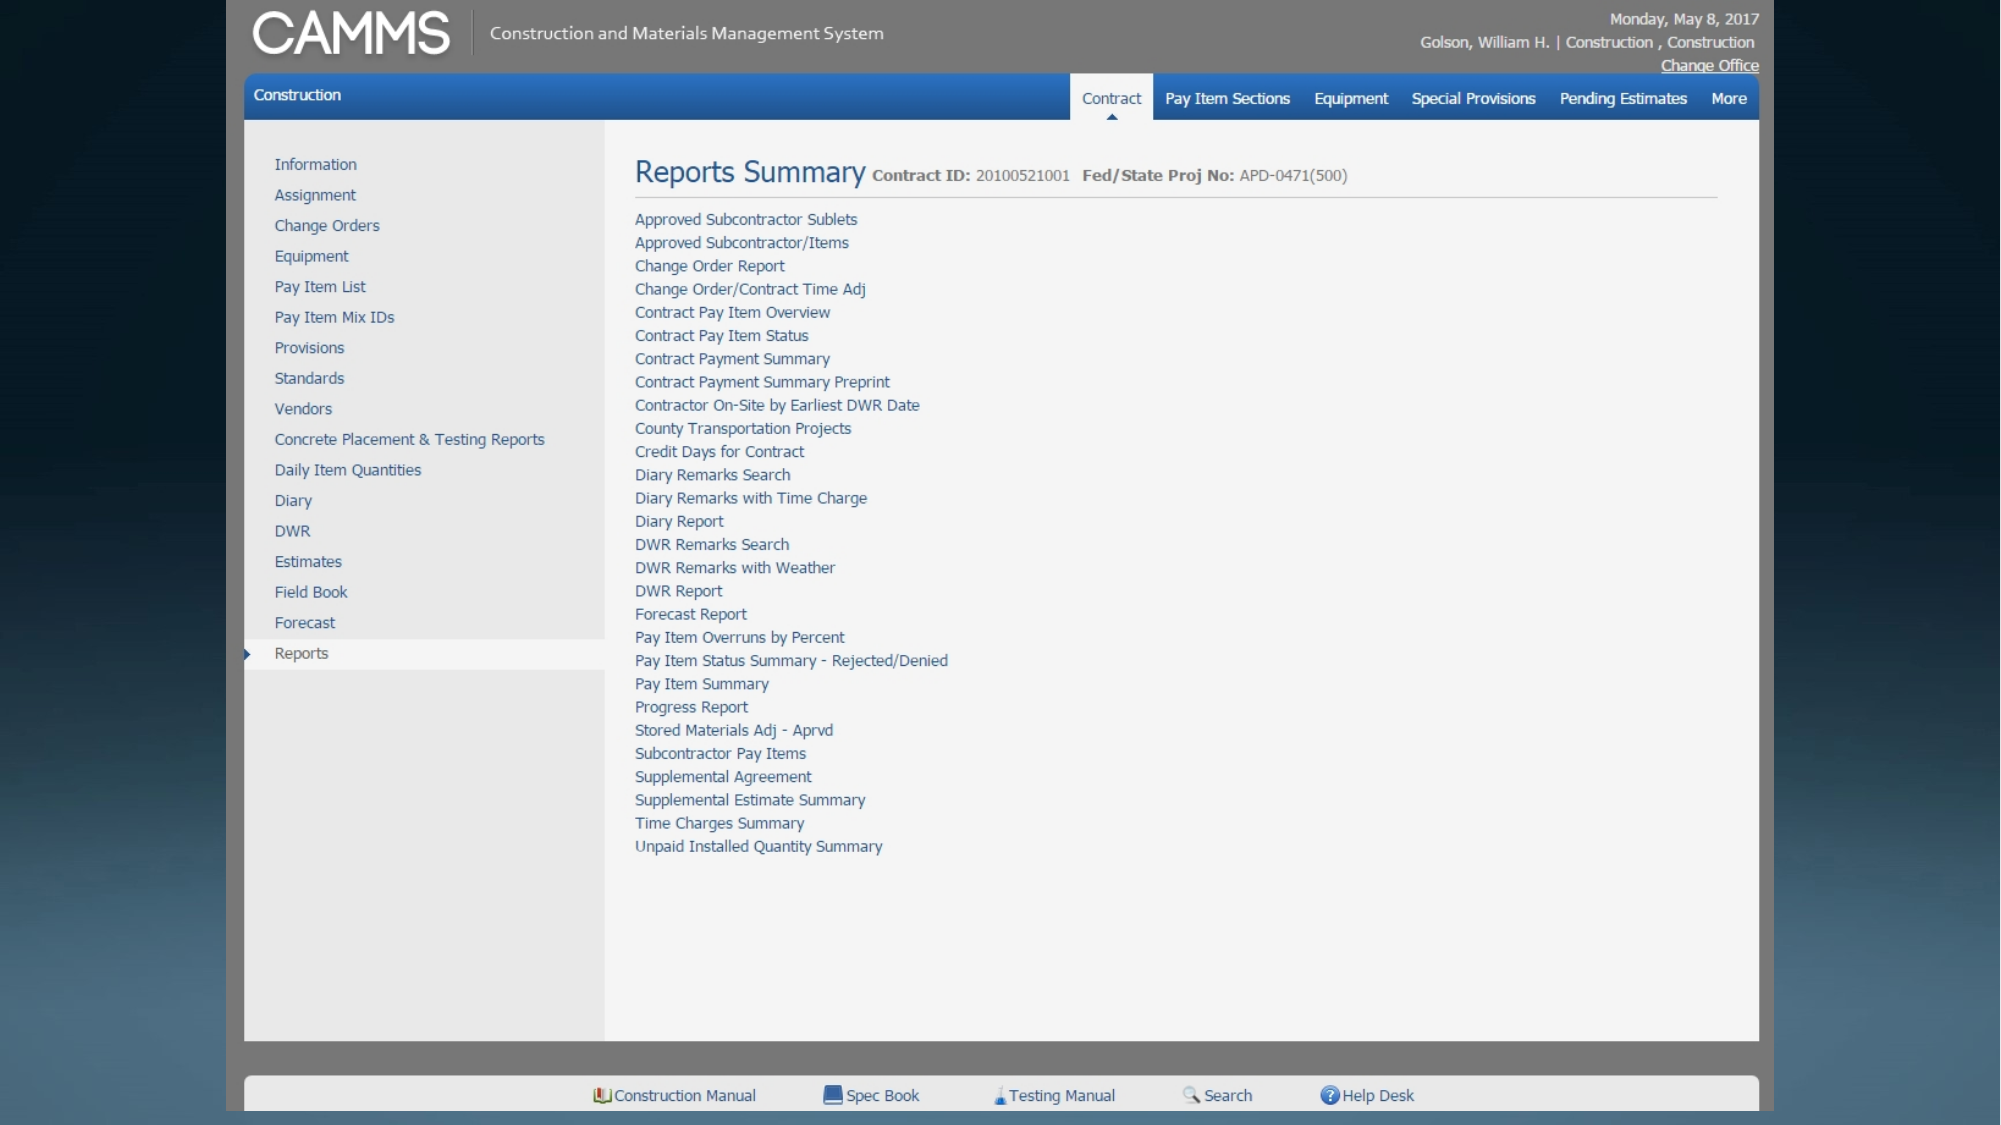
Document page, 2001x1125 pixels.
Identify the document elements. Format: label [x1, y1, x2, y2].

picture [0, 0, 2001, 1125]
list [226, 0, 1774, 1111]
